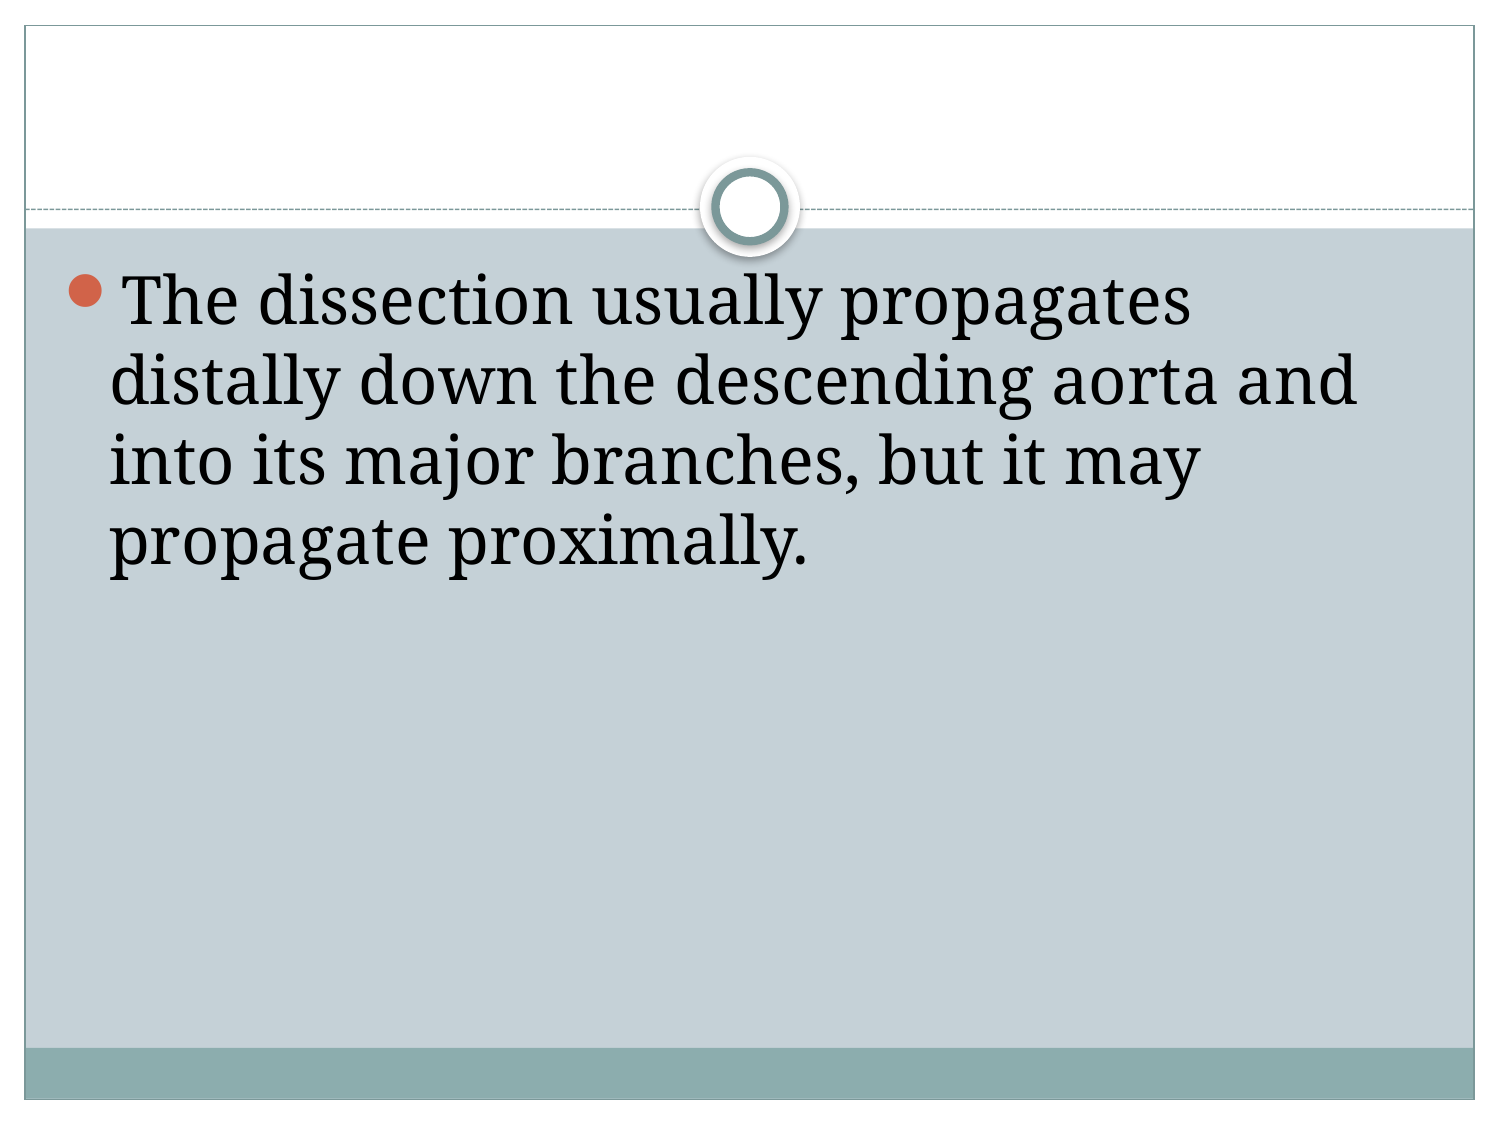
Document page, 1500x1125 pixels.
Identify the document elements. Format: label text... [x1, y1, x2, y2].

list The dissection usually propagates distally down the descending aorta and into its major branches, but it may propagate proximally. [49, 250, 1445, 1001]
